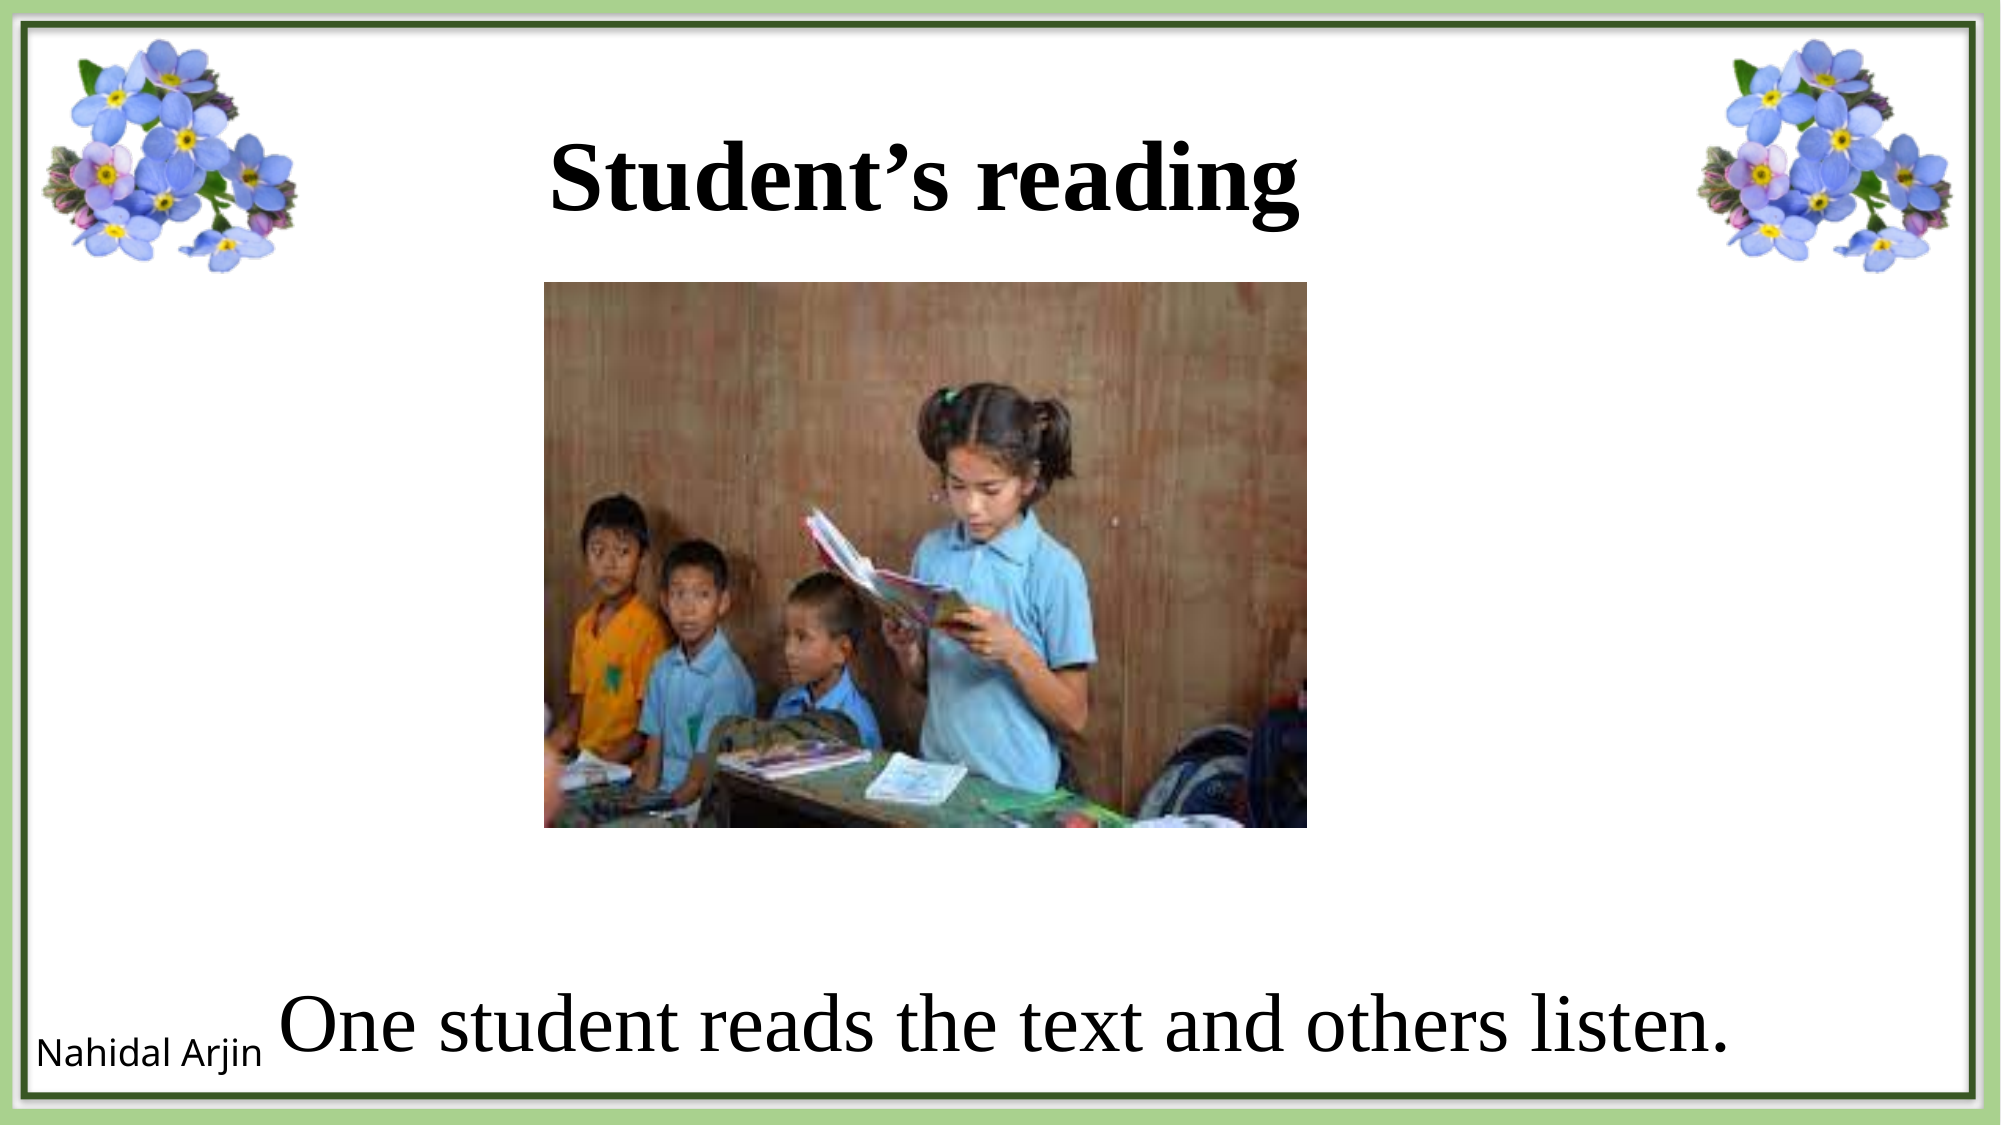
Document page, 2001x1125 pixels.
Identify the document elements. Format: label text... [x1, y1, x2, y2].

text_box Student’s reading [534, 103, 1317, 238]
text_box One student reads the text and others listen. [243, 960, 1749, 1076]
picture [1686, 29, 1967, 283]
picture [31, 29, 312, 283]
picture [544, 282, 1307, 828]
